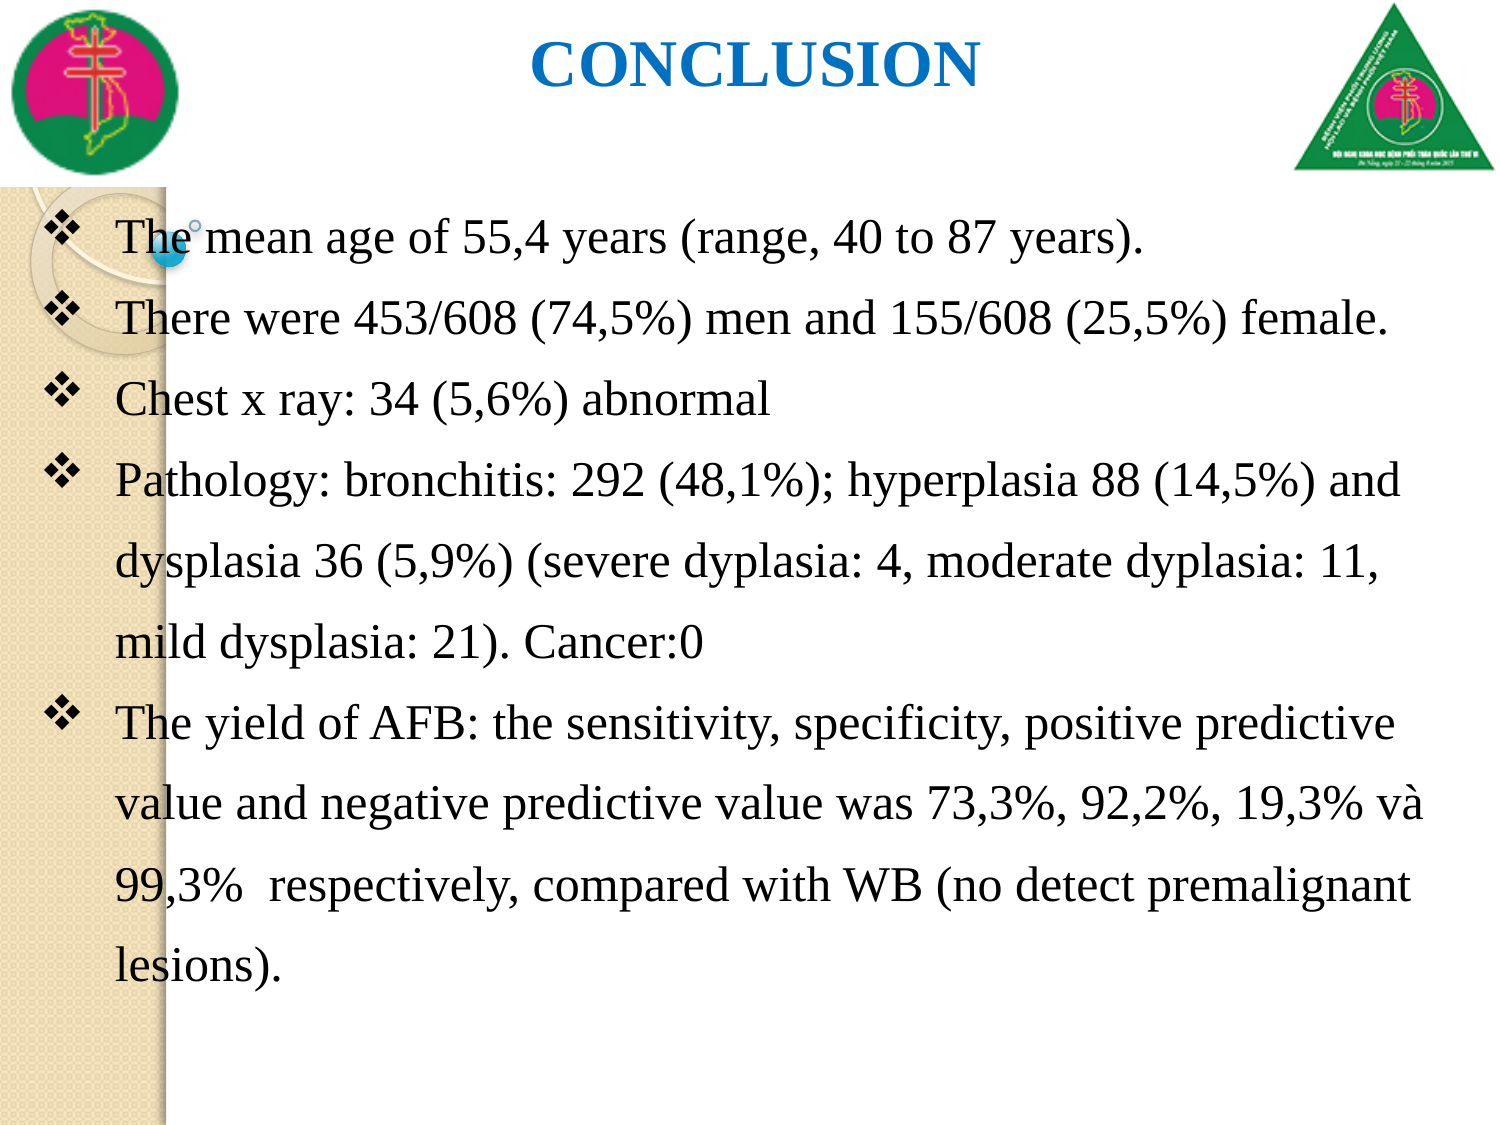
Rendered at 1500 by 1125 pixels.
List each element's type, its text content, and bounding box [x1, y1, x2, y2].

picture [1288, 0, 1500, 177]
text_box CONCLUSION [208, 12, 1281, 108]
picture [0, 0, 201, 187]
text_box The mean age of 55,4 years (range, 40 to 87 years). There were 453/608 (74,5%) men and 155/608 (25,5%) female. Chest x ray: 34 (5,6%) abnormal Pathology: bronchitis: 292 (48,1%); hyperplasia 88 (14,5%) and dysplasia 36 (5,9%) (severe dyplasia: 4, moderate dyplasia: 11, mild dysplasia: 21). Cancer:0 The yield of AFB: the sensitivity, specificity, positive predictive value and negative predictive value was 73,3%, 92,2%, 19,3% và 99,3% respectively, compared with WB (no detect premalignant lesions). [24, 174, 1475, 1000]
